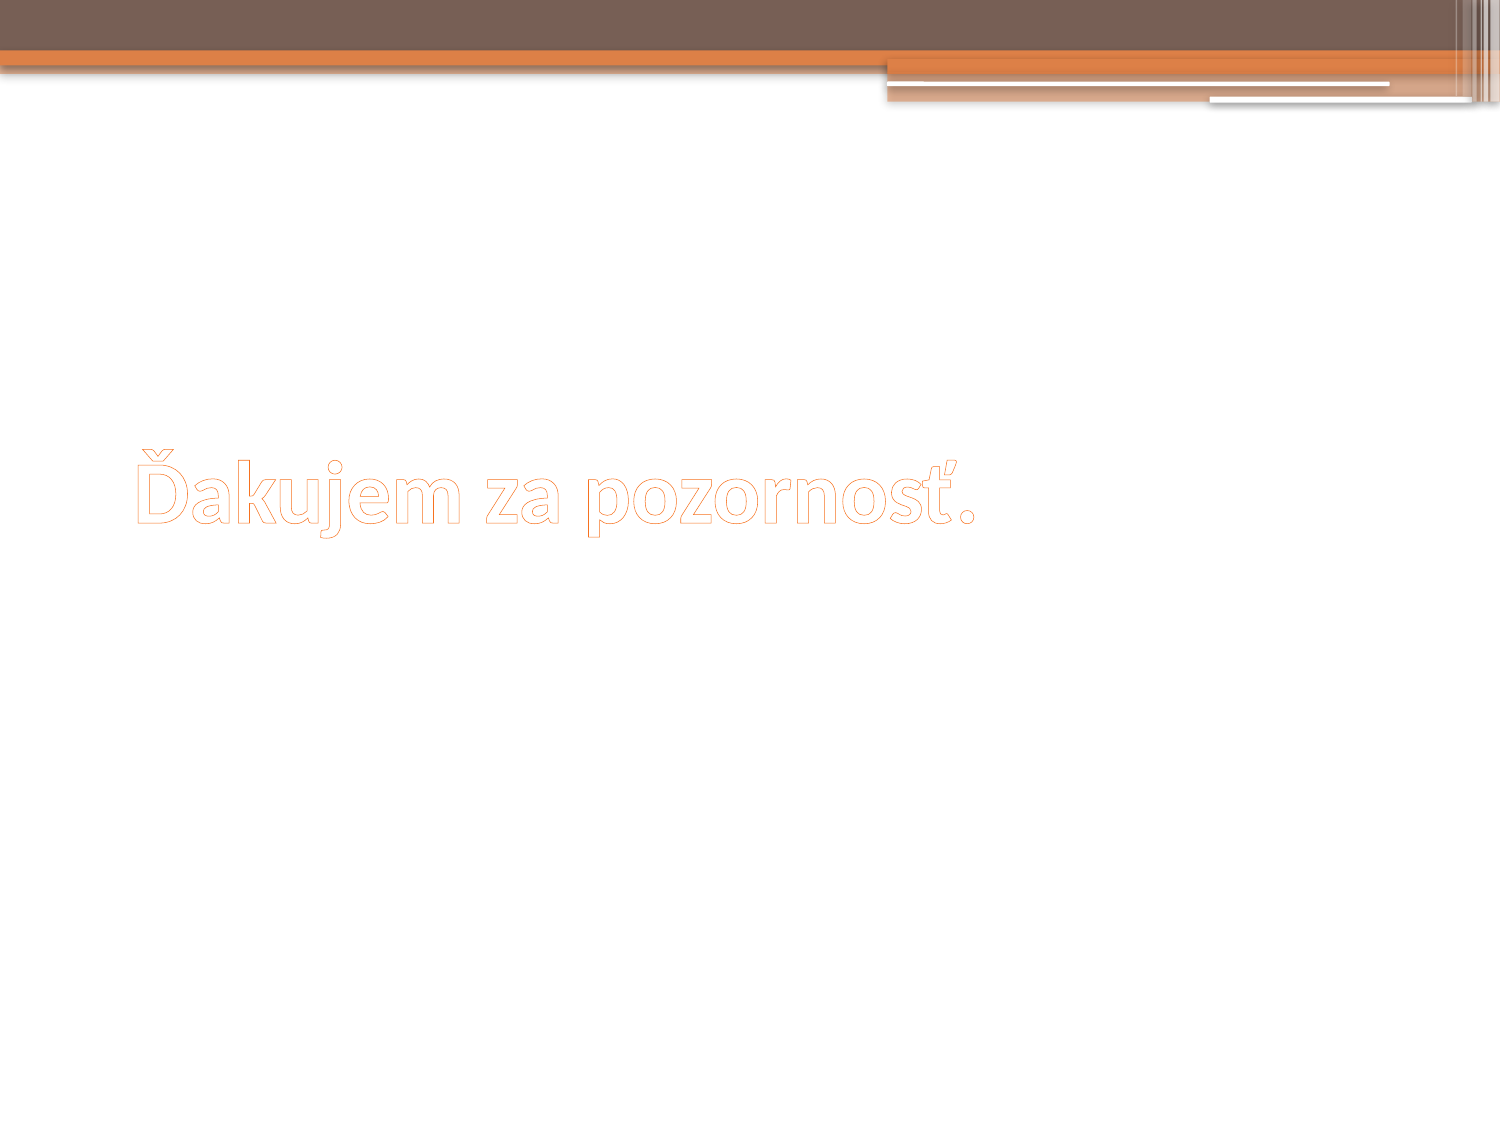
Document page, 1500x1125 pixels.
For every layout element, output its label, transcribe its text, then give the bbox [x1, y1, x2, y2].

title Ďakujem za pozornosť. [118, 324, 1394, 549]
